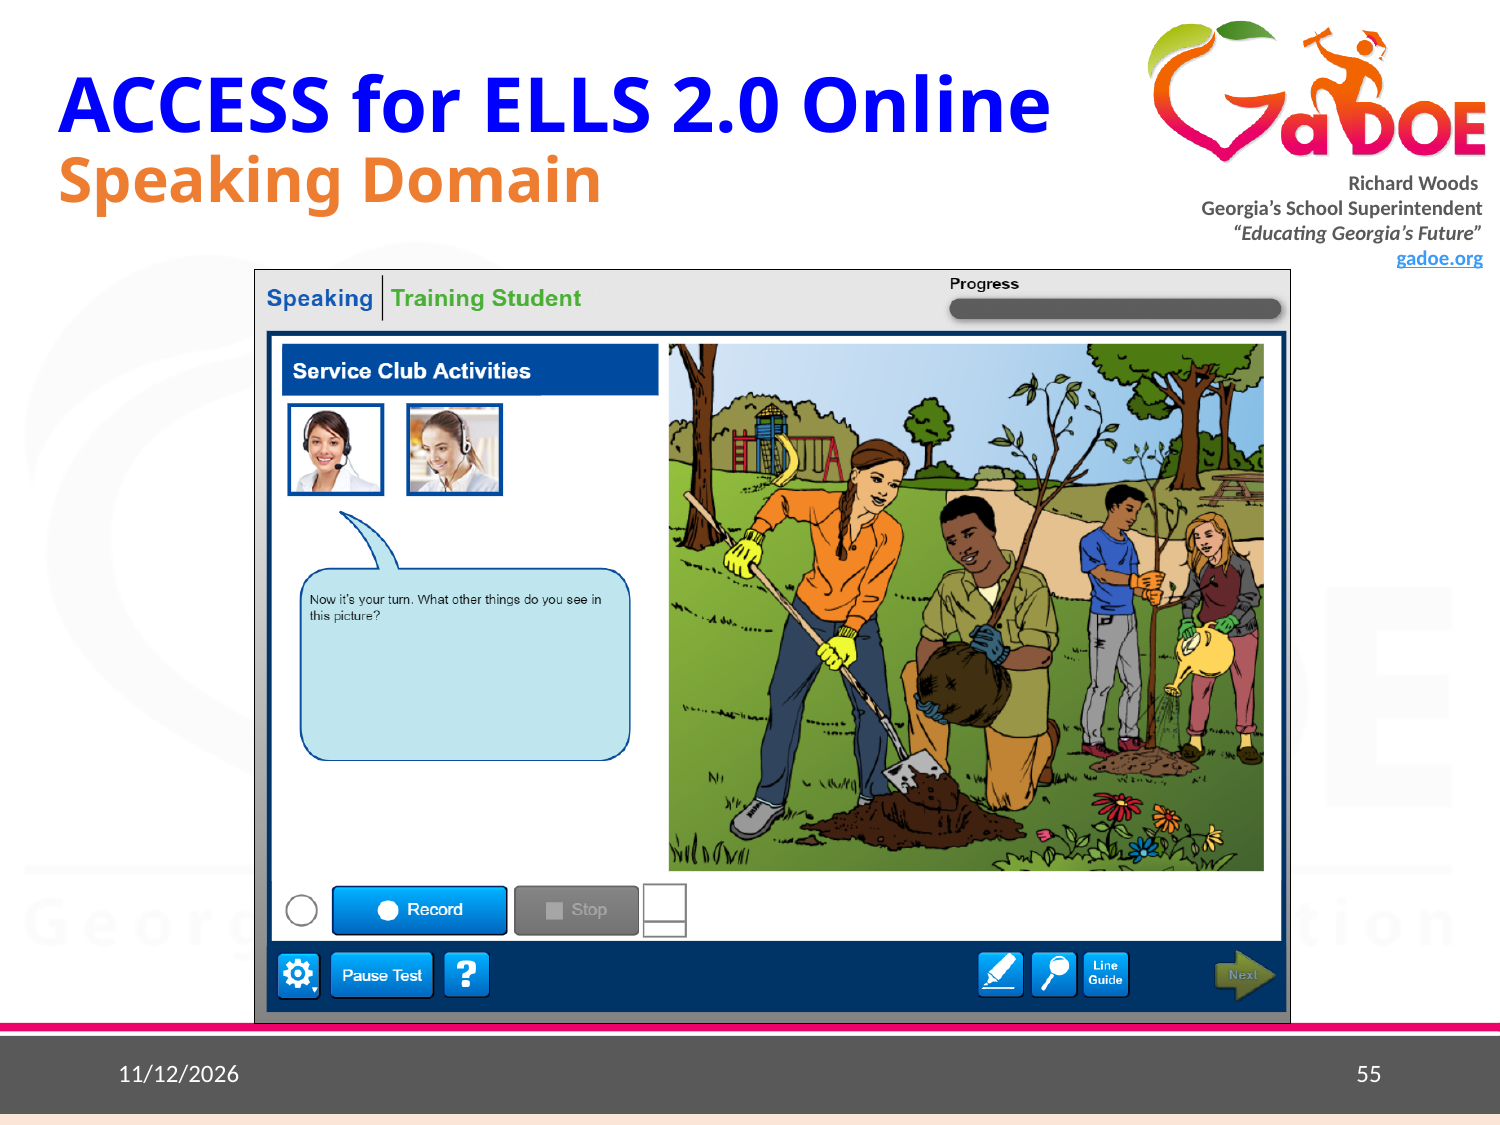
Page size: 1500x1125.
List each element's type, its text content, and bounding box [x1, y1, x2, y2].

picture [1135, 8, 1499, 164]
picture [19, 235, 1473, 1024]
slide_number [103, 1042, 441, 1103]
title ACCESS for ELLS 2.0 Online Speaking Domain [43, 33, 1080, 251]
slide_number 55 [1059, 1042, 1397, 1103]
